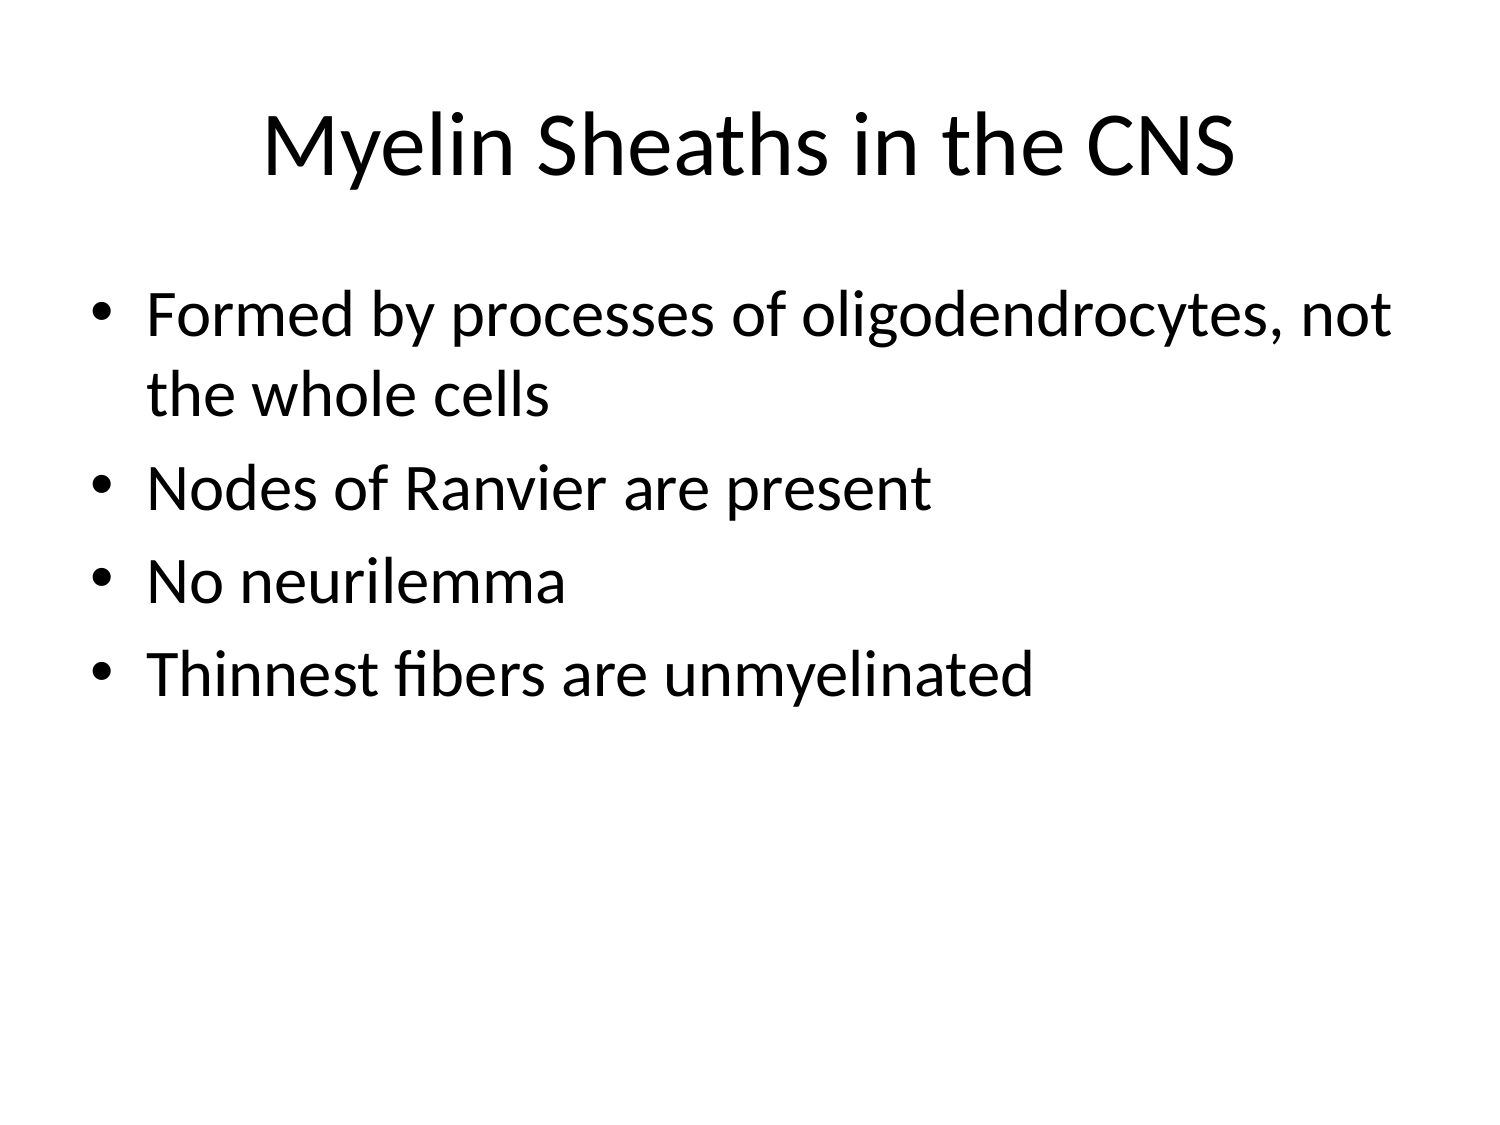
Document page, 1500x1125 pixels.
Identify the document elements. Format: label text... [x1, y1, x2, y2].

title Myelin Sheaths in the CNS [75, 45, 1425, 233]
list Formed by processes of oligodendrocytes, not the whole cells Nodes of Ranvier are present No neurilemma Thinnest fibers are unmyelinated [75, 262, 1425, 1005]
